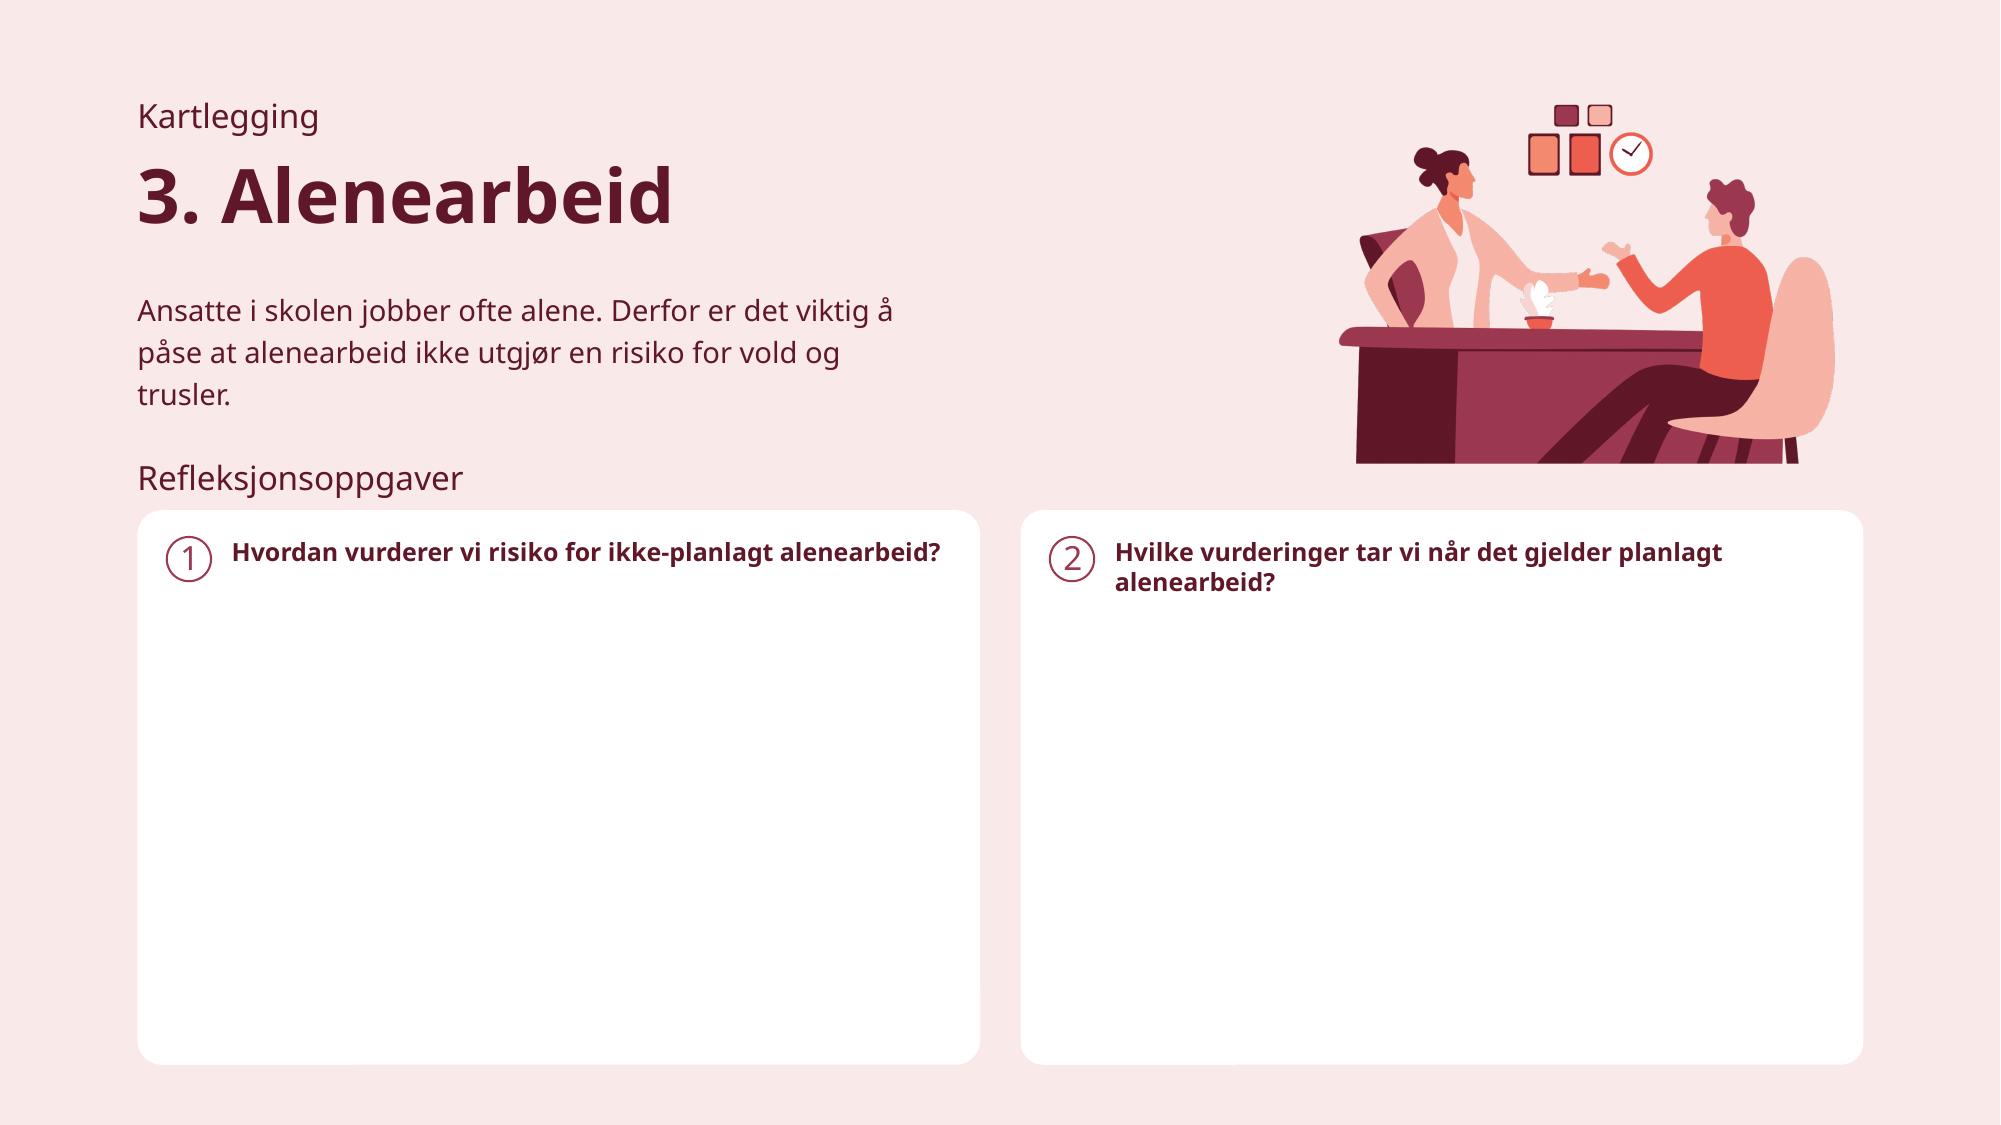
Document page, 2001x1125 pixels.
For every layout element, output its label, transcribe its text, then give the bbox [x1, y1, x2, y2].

list Hvordan vurderer vi risiko for ikke-planlagt alenearbeid? [231, 536, 943, 612]
list Kartlegging [137, 79, 1102, 161]
list Refleksjonsoppgaver [137, 441, 1000, 507]
list Hvilke vurderinger tar vi når det gjelder planlagt alenearbeid? [1114, 536, 1826, 612]
title 3. Alenearbeid [137, 124, 1308, 247]
list Ansatte i skolen jobber ofte alene. Derfor er det viktig å påse at alenearbeid ikke utgjør en risiko for vold og trusler. [137, 278, 910, 421]
picture [1308, 71, 1877, 466]
